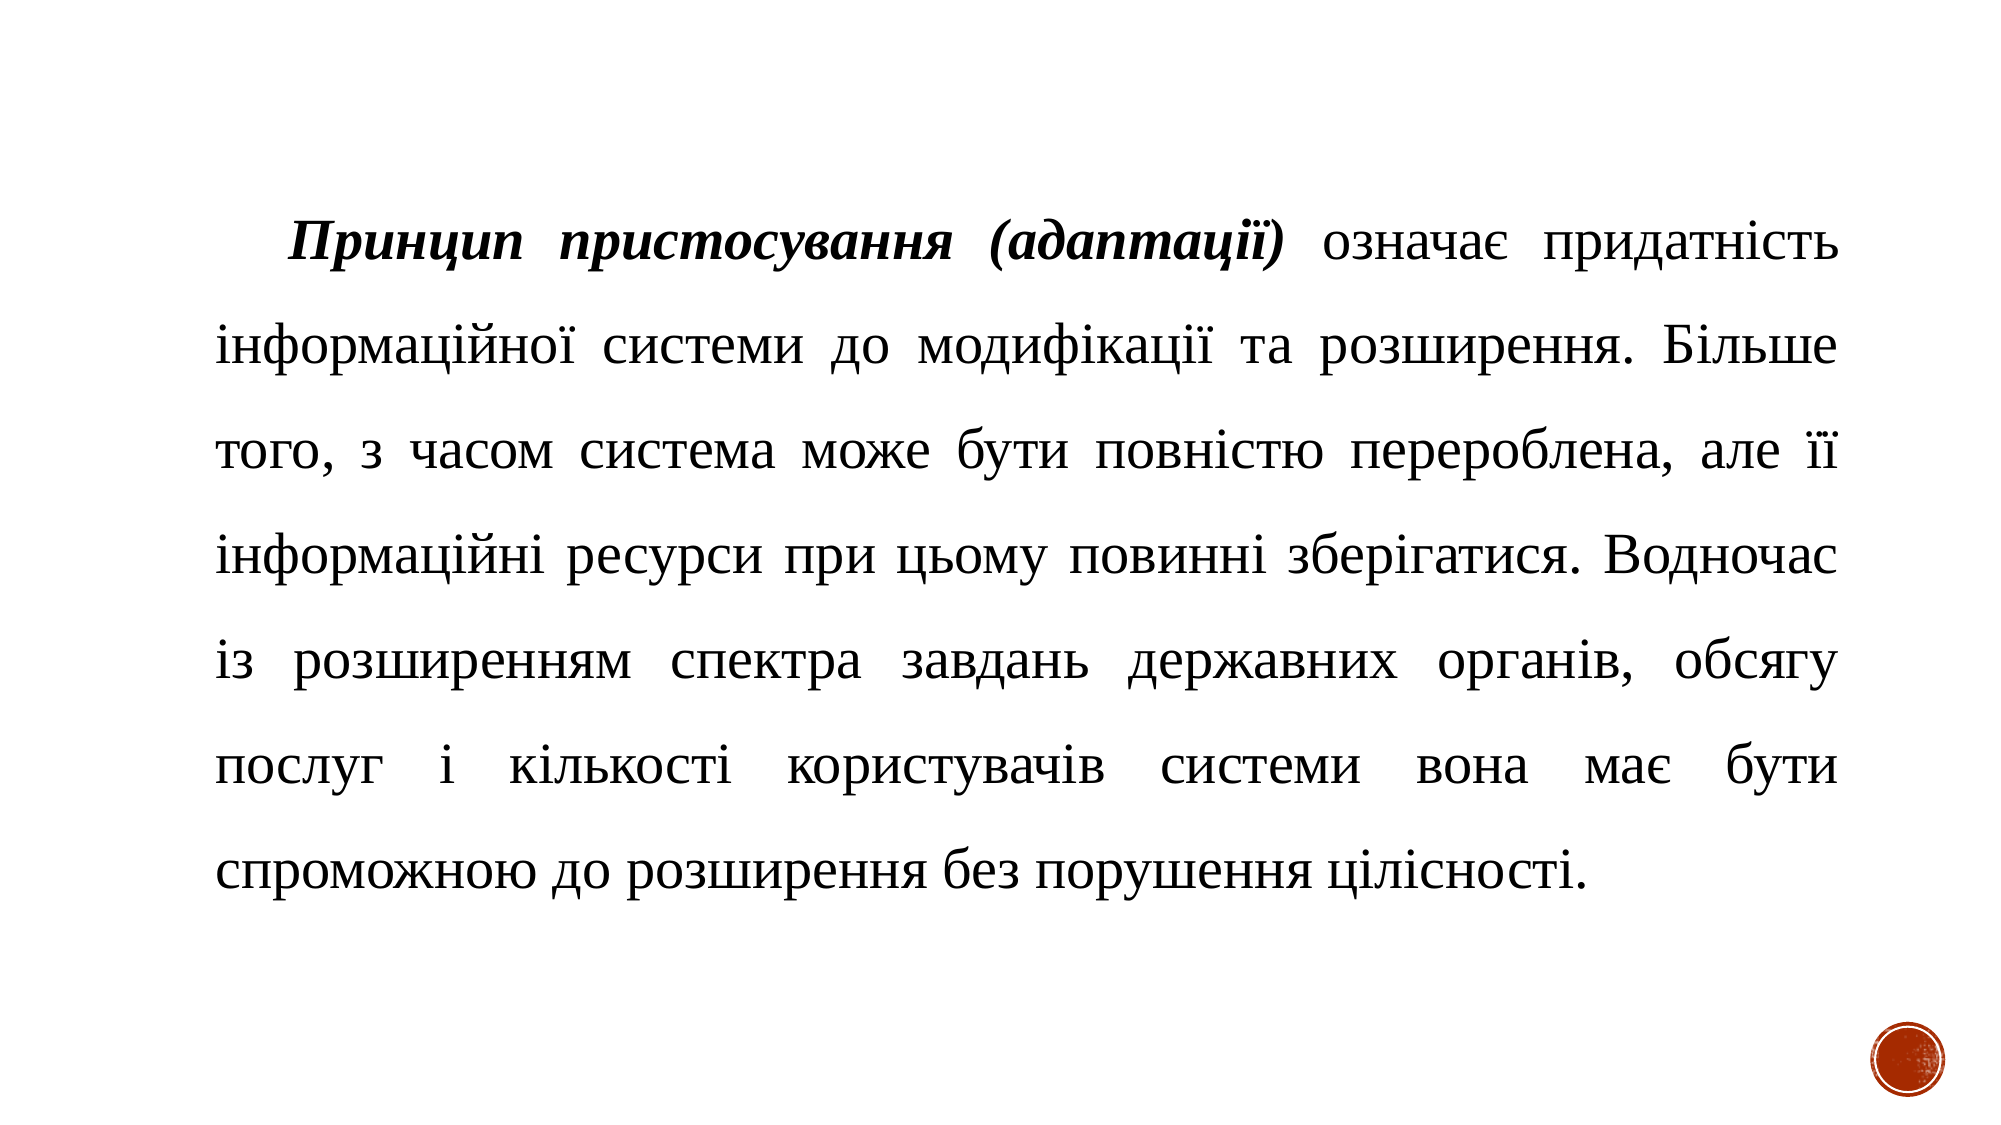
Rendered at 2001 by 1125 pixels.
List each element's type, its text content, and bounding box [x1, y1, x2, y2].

text_box Принцип пристосування (адаптації) означає придатність інформаційної системи до модифікації та розширення. Більше того, з часом система може бути повністю перероблена, але її інформаційні ресурси при цьому повинні зберігатися. Водночас із розширенням спектра завдань державних органів, обсягу послуг і кількості користувачів системи вона має бути спроможною до розширення без порушення цілісності. [177, 158, 1922, 908]
